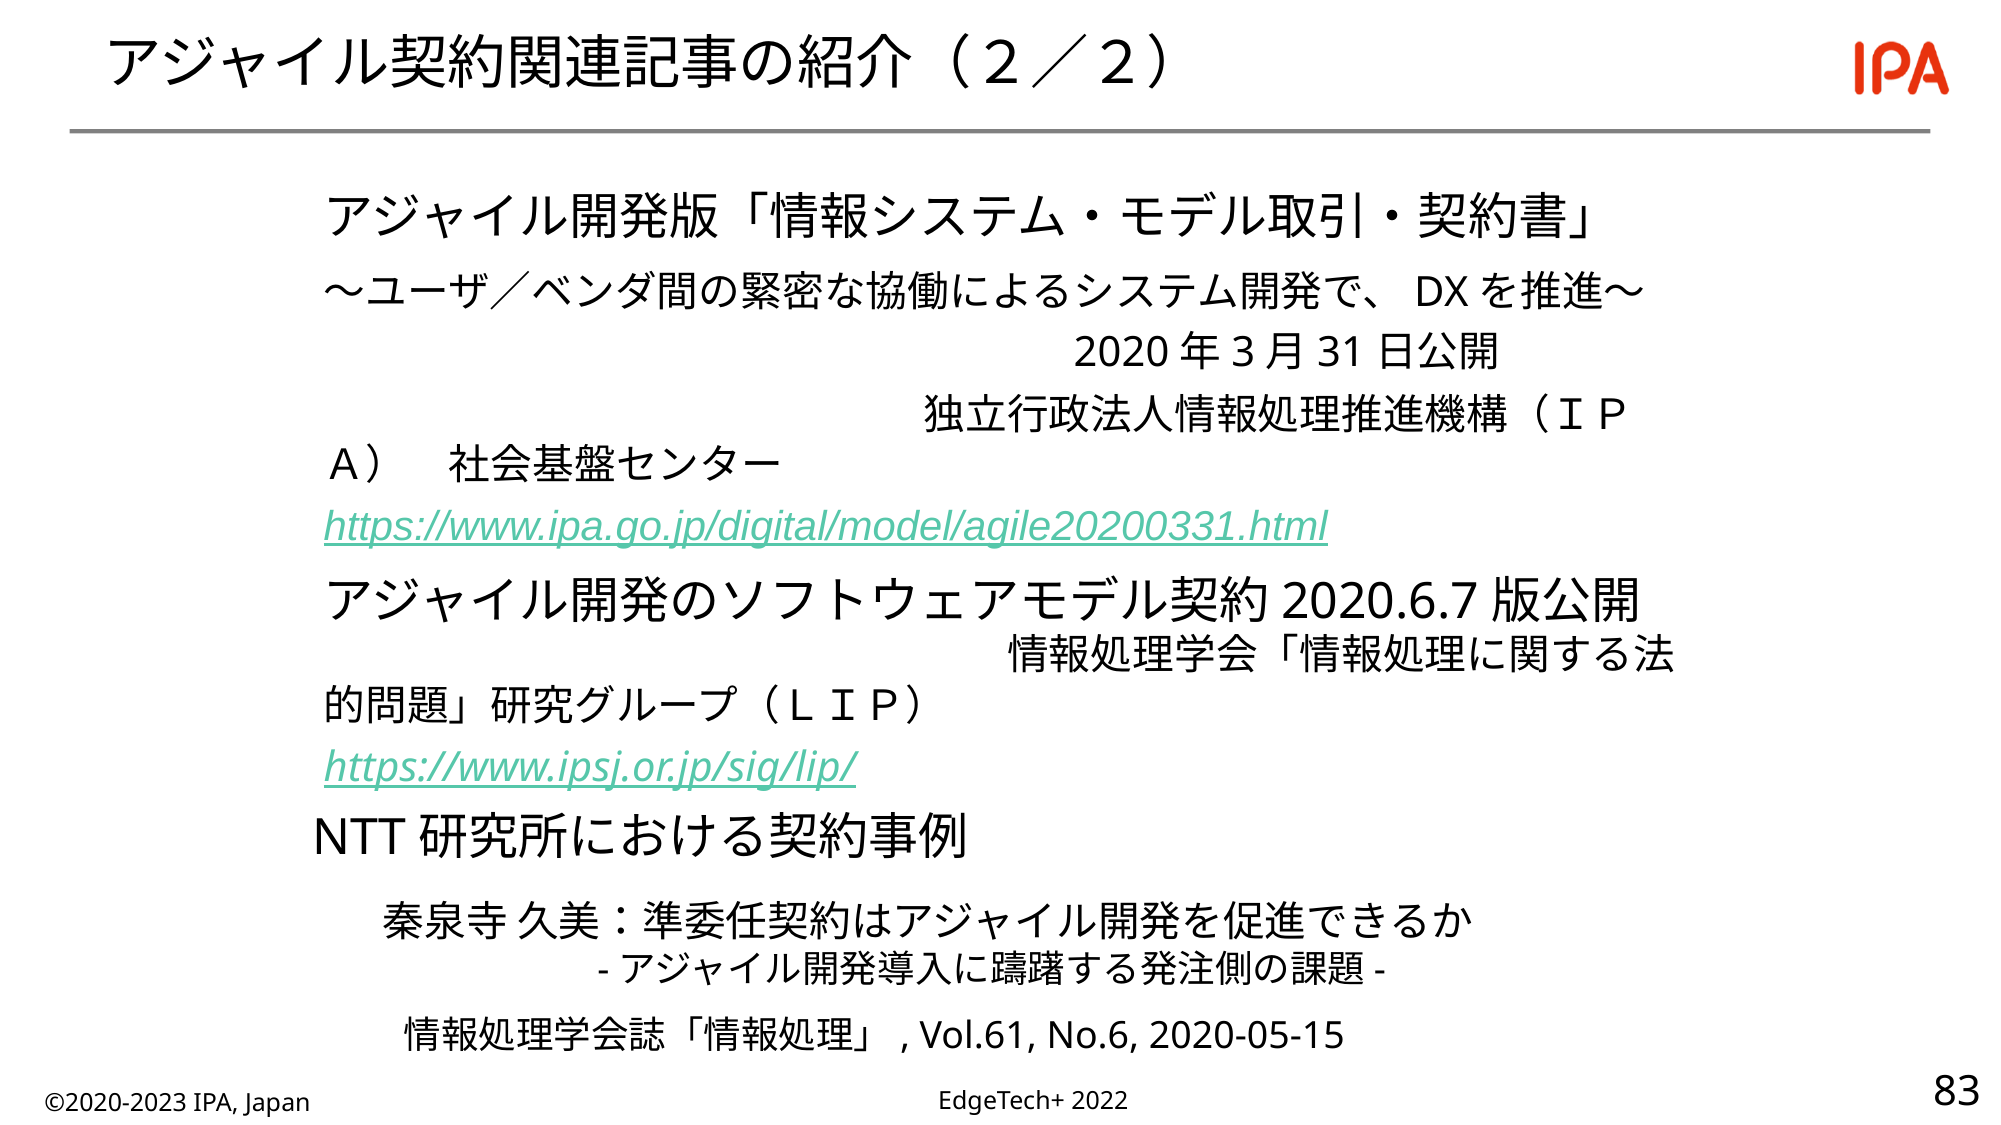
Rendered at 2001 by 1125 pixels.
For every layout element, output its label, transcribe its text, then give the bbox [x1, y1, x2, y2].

text_box NTT研究所における契約事例 [297, 797, 984, 872]
text_box 秦泉寺 久美：準委任契約はアジャイル開発を促進できるか -アジャイル開発導入に躊躇する発注側の課題- [368, 887, 1550, 998]
text_box アジャイル開発のソフトウェアモデル契約2020.6.7版公開 情報処理学会「情報処理に関する法的問題」研究グループ（ＬＩＰ） https://www.ipsj.or.jp/sig/lip/ [308, 560, 1727, 805]
text_box 情報処理学会誌「情報処理」, Vol.61, No.6, 2020-05-15 [388, 1003, 1361, 1064]
title アジャイル契約関連記事の紹介（２／２） [88, 17, 1831, 107]
footer EdgeTech+ 2022 [590, 1080, 1477, 1122]
text_box アジャイル開発版「情報システム・モデル取引・契約書」 ～ユーザ／ベンダ間の緊密な協働によるシステム開発で、DXを推進～ 2020年3月31日公開 独立行政法人情報処理推進機構（ＩＰＡ） 社会基盤センター https://www.ipa.go.jp/digital/model/agile20200331.html [308, 177, 1727, 557]
picture [1830, 23, 1952, 112]
slide_number ©2020-2023 IPA, Japan [29, 1080, 443, 1122]
